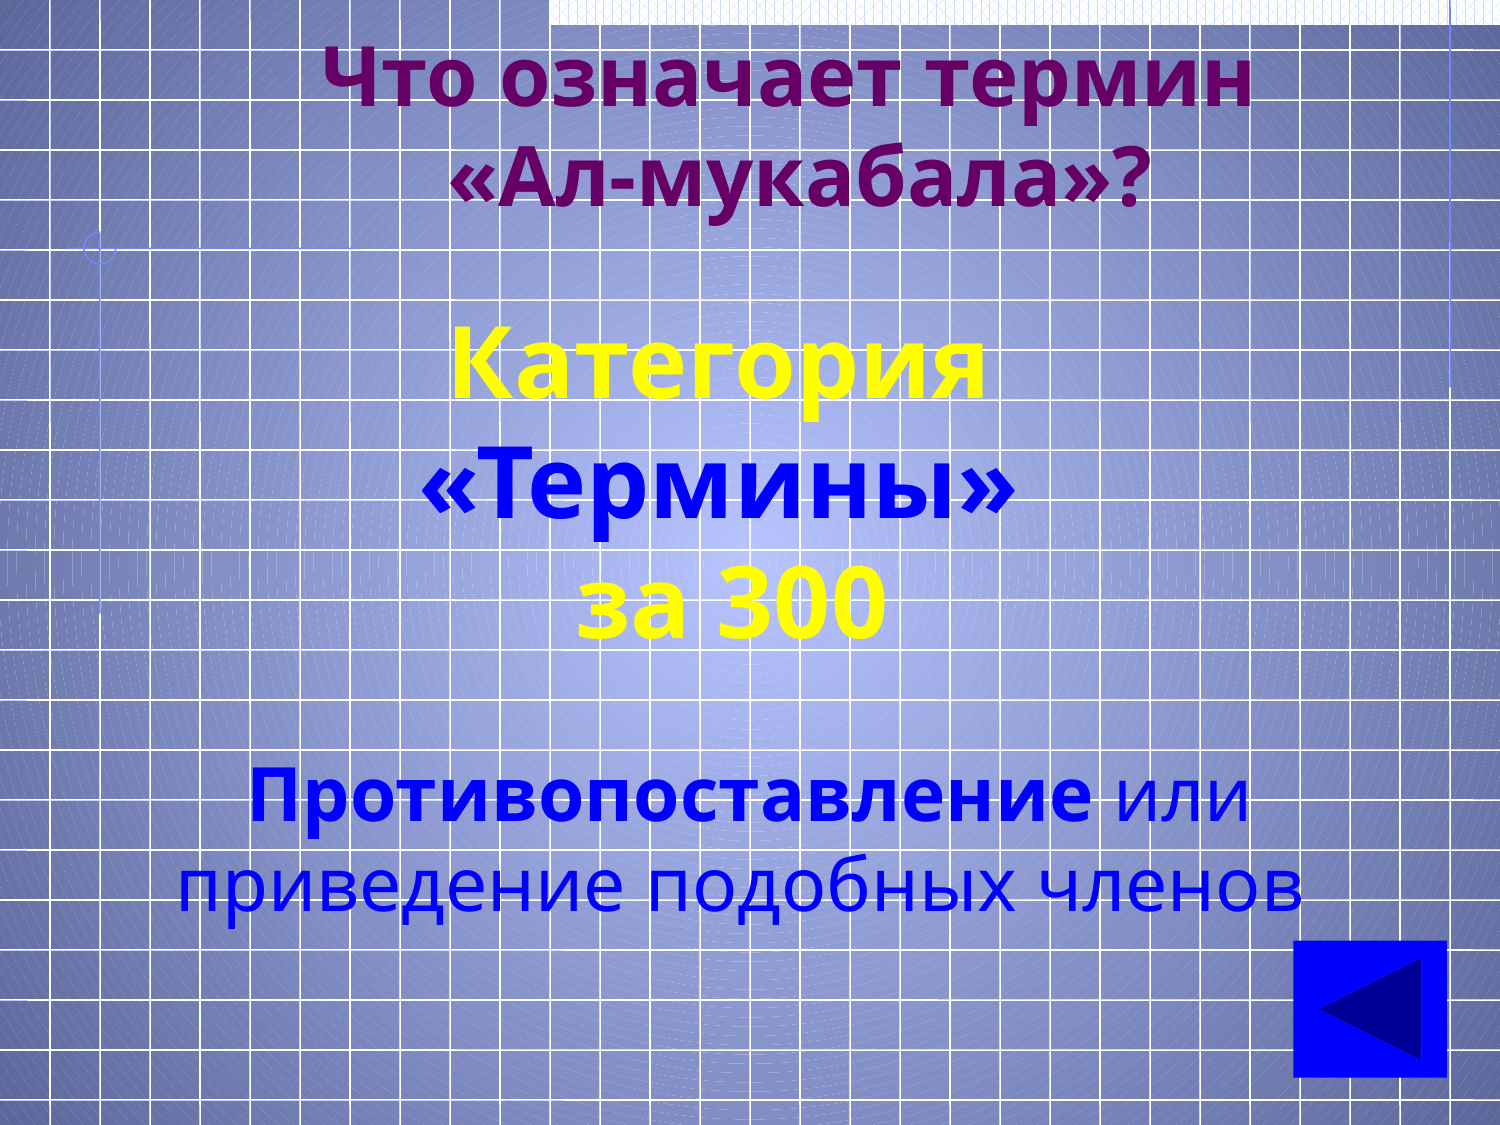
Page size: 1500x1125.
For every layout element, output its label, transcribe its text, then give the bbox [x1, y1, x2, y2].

text_box [1293, 940, 1447, 1078]
text_box Категория «Термины» за 300 [403, 290, 1061, 666]
title Что означает термин «Ал-мукабала»? [99, 42, 1500, 231]
text_box Противопоставление или приведение подобных членов [123, 739, 1376, 935]
